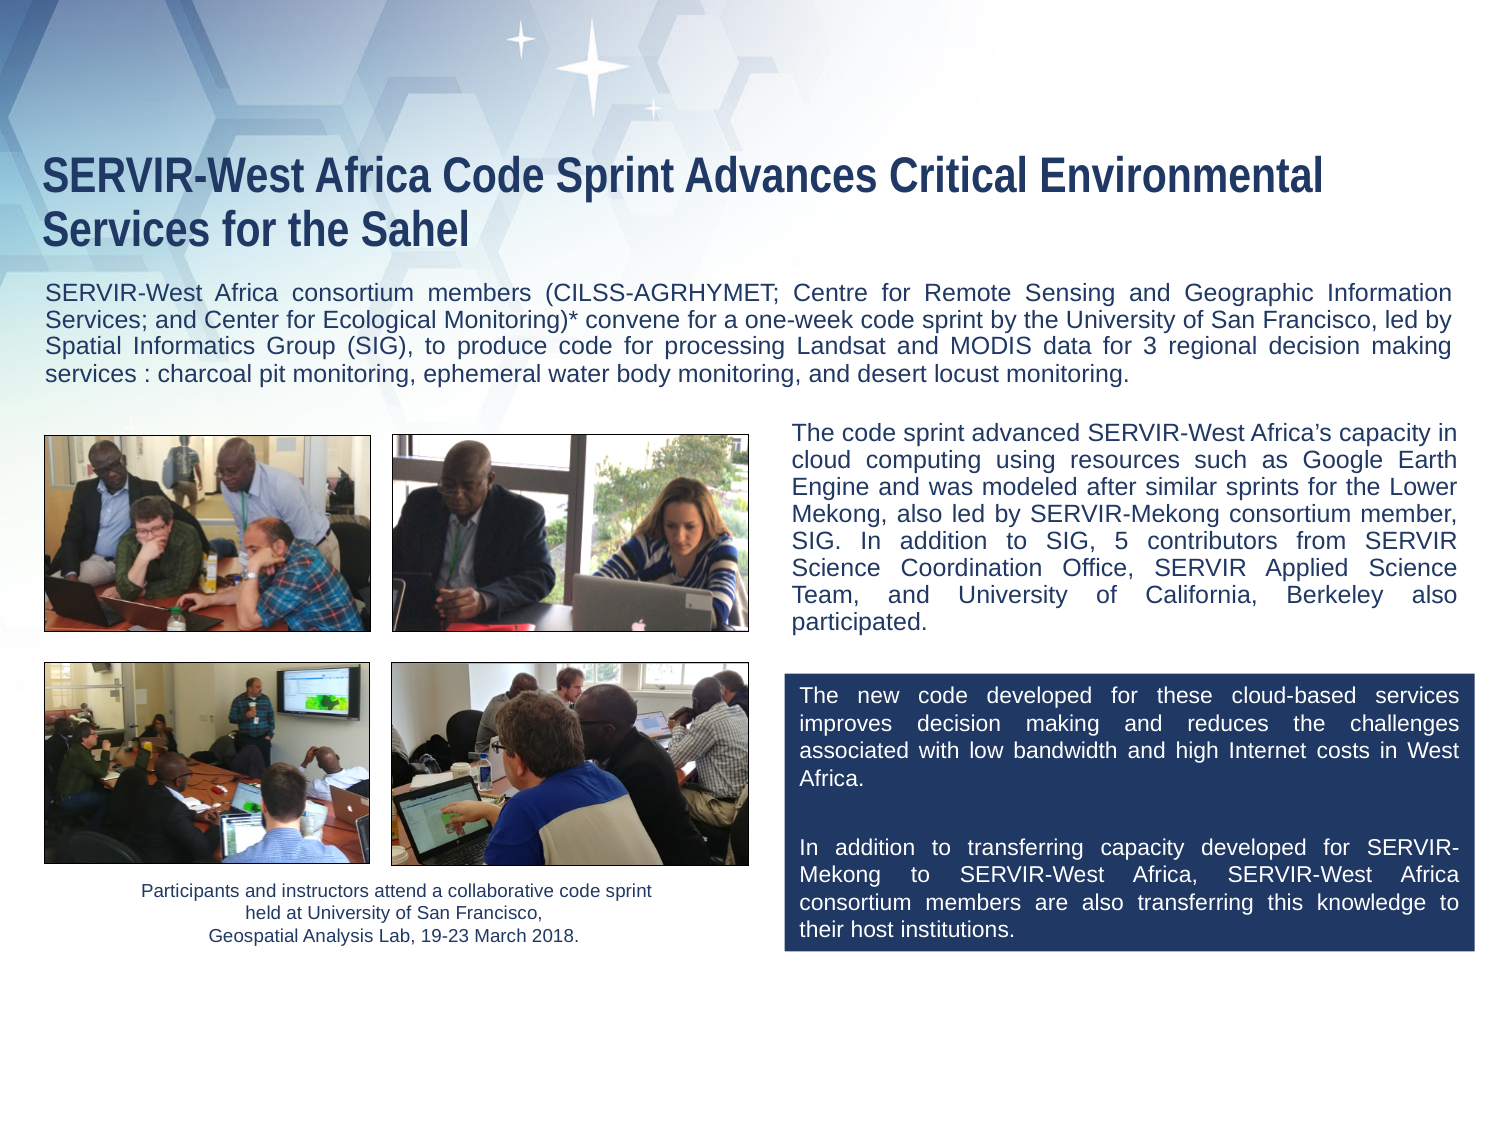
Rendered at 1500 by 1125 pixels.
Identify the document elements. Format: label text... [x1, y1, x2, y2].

picture [0, 0, 1500, 1125]
text_box The new code developed for these cloud-based services improves decision making and reduces the challenges associated with low bandwidth and high Internet costs in West Africa. In addition to transferring capacity developed for SERVIR-Mekong to SERVIR-West Africa, SERVIR-West Africa consortium members are also transferring this knowledge to their host institutions. [784, 673, 1475, 952]
title SERVIR-West Africa Code Sprint Advances Critical Environmental Services for the Sahel [30, 156, 1363, 251]
list SERVIR-West Africa consortium members (CILSS-AGRHYMET; Centre for Remote Sensing and Geographic Information Services; and Center for Ecological Monitoring)* convene for a one-week code sprint by the University of San Francisco, led by Spatial Informatics Group (SIG), to produce code for processing Landsat and MODIS data for 3 regional decision making services : charcoal pit monitoring, ephemeral water body monitoring, and desert locust monitoring. [30, 272, 1471, 404]
text_box The code sprint advanced SERVIR-West Africa’s capacity in cloud computing using resources such as Google Earth Engine and was modeled after similar sprints for the Lower Mekong, also led by SERVIR-Mekong consortium member, SIG. In addition to SIG, 5 contributors from SERVIR Science Coordination Office, SERVIR Applied Science Team, and University of California, Berkeley also participated. [780, 414, 1471, 644]
text_box Participants and instructors attend a collaborative code sprint held at University of San Francisco, Geospatial Analysis Lab, 19-23 March 2018. [118, 870, 675, 954]
